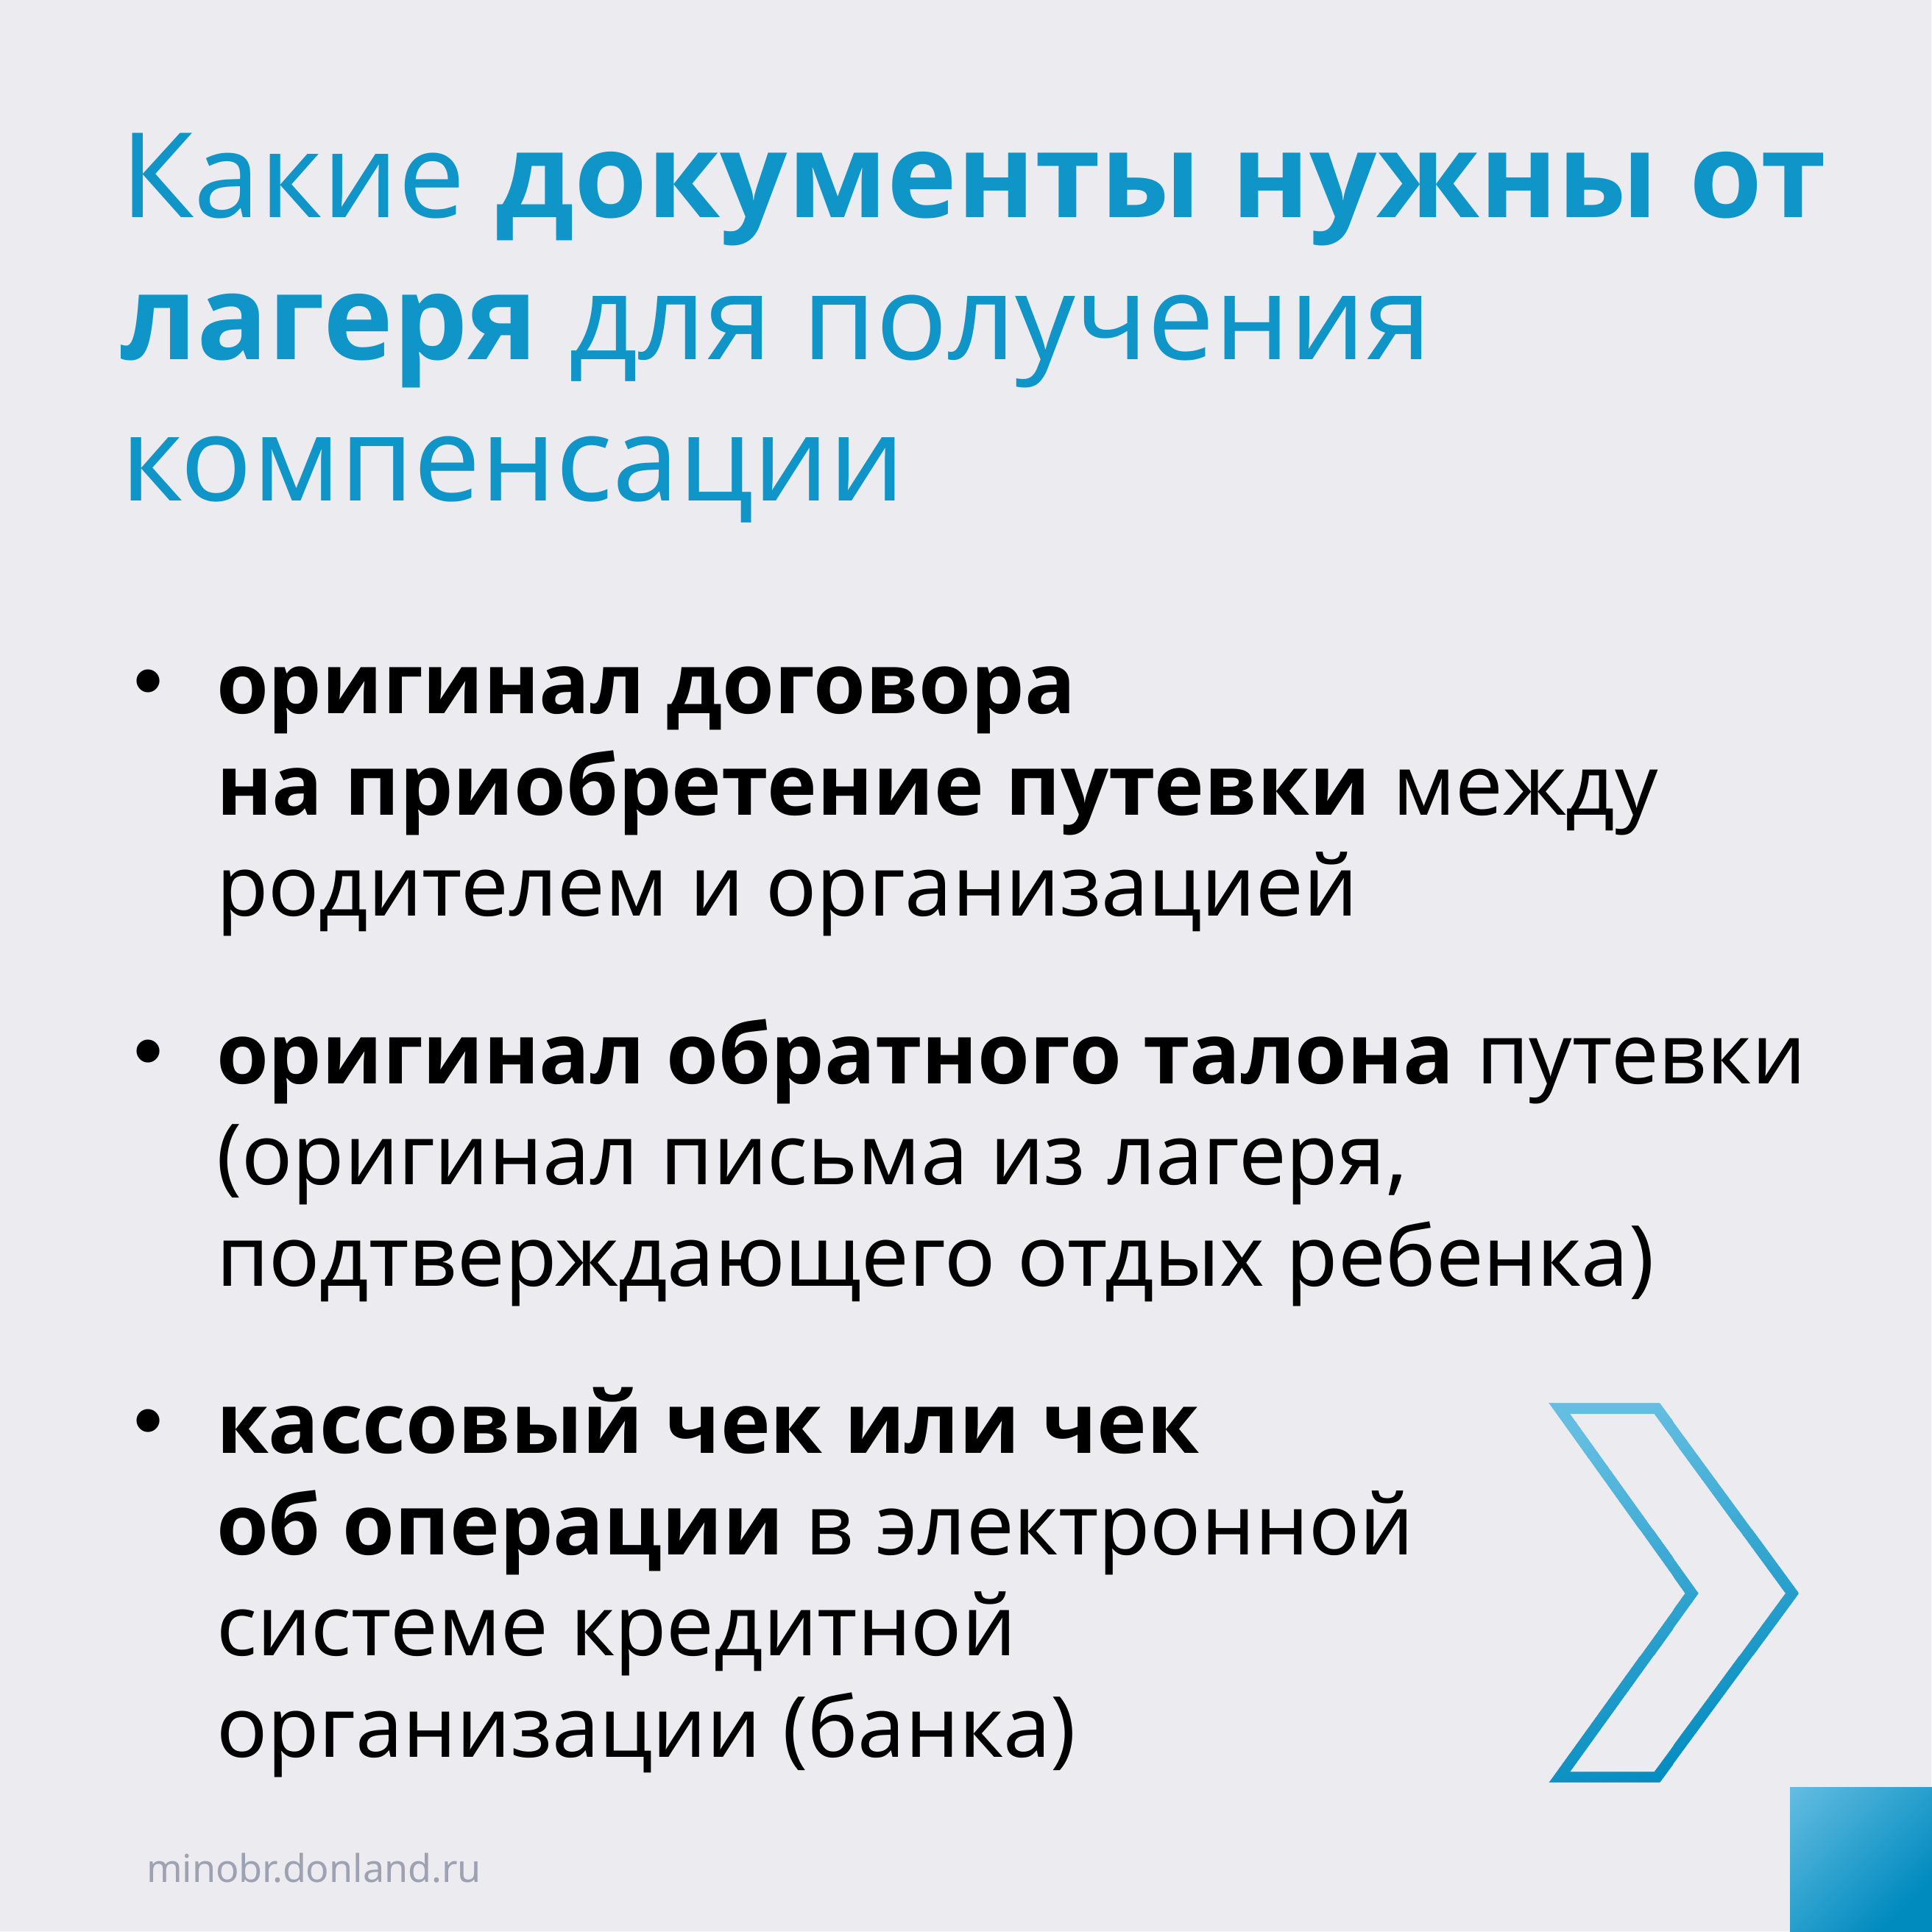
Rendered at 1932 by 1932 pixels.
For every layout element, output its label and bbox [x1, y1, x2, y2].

text_box [0, 0, 1932, 1932]
